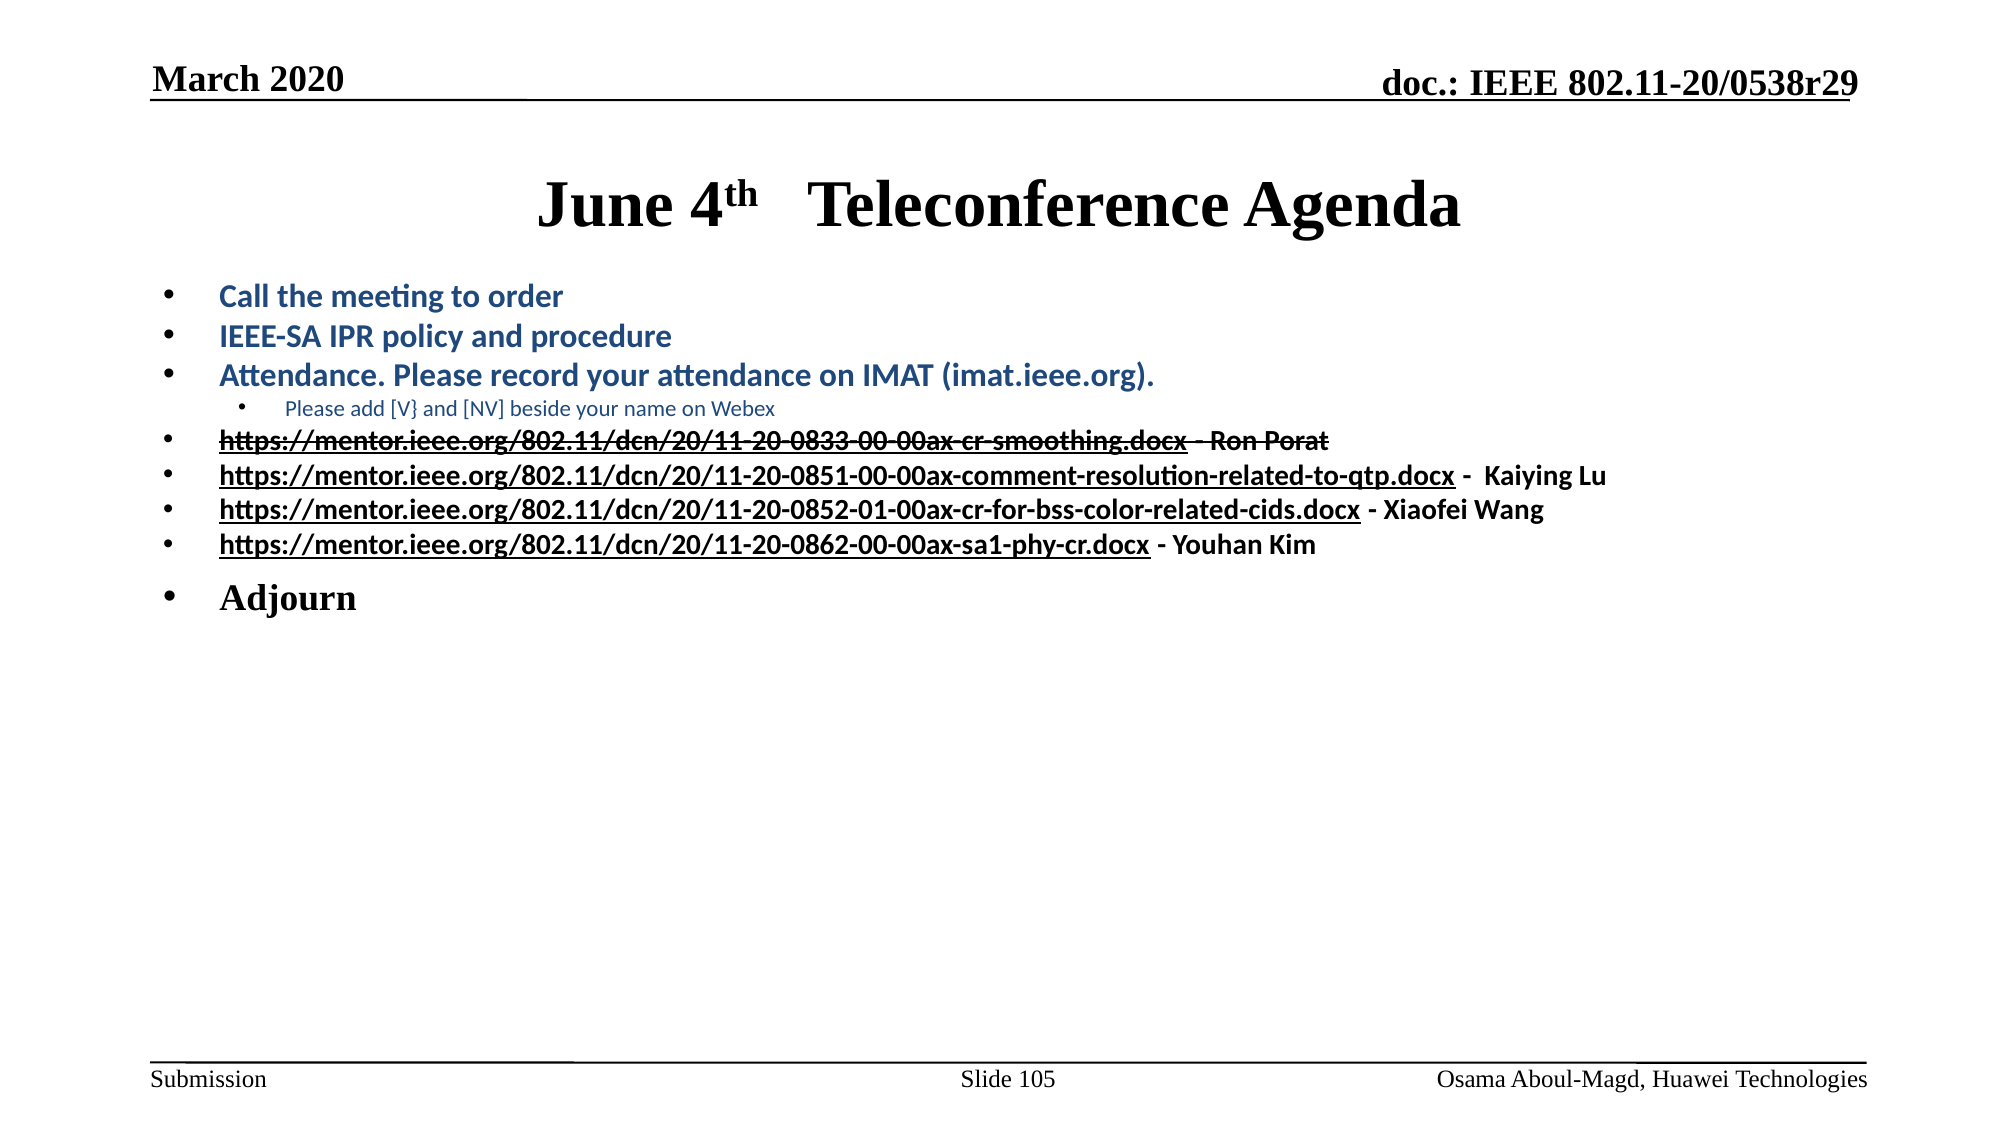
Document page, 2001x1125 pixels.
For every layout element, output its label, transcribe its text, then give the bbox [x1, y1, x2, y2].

list Call the meeting to order IEEE-SA IPR policy and procedure Attendance. Please record your attendance on IMAT (imat.ieee.org). Please add [V} and [NV] beside your name on Webex https://mentor.ieee.org/802.11/dcn/20/11-20-0833-00-00ax-cr-smoothing.docx - Ron Porat https://mentor.ieee.org/802.11/dcn/20/11-20-0851-00-00ax-comment-resolution-related-to-qtp.docx - Kaiying Lu https://mentor.ieee.org/802.11/dcn/20/11-20-0852-01-00ax-cr-for-bss-color-related-cids.docx - Xiaofei Wang https://mentor.ieee.org/802.11/dcn/20/11-20-0862-00-00ax-sa1-phy-cr.docx - Youhan Kim Adjourn [147, 265, 1900, 1017]
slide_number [152, 54, 563, 100]
title June 4th Teleconference Agenda [149, 112, 1850, 265]
slide_number Slide 105 [950, 1061, 1067, 1123]
footer Osama Aboul-Magd, Huawei Technologies [1171, 1061, 1869, 1093]
